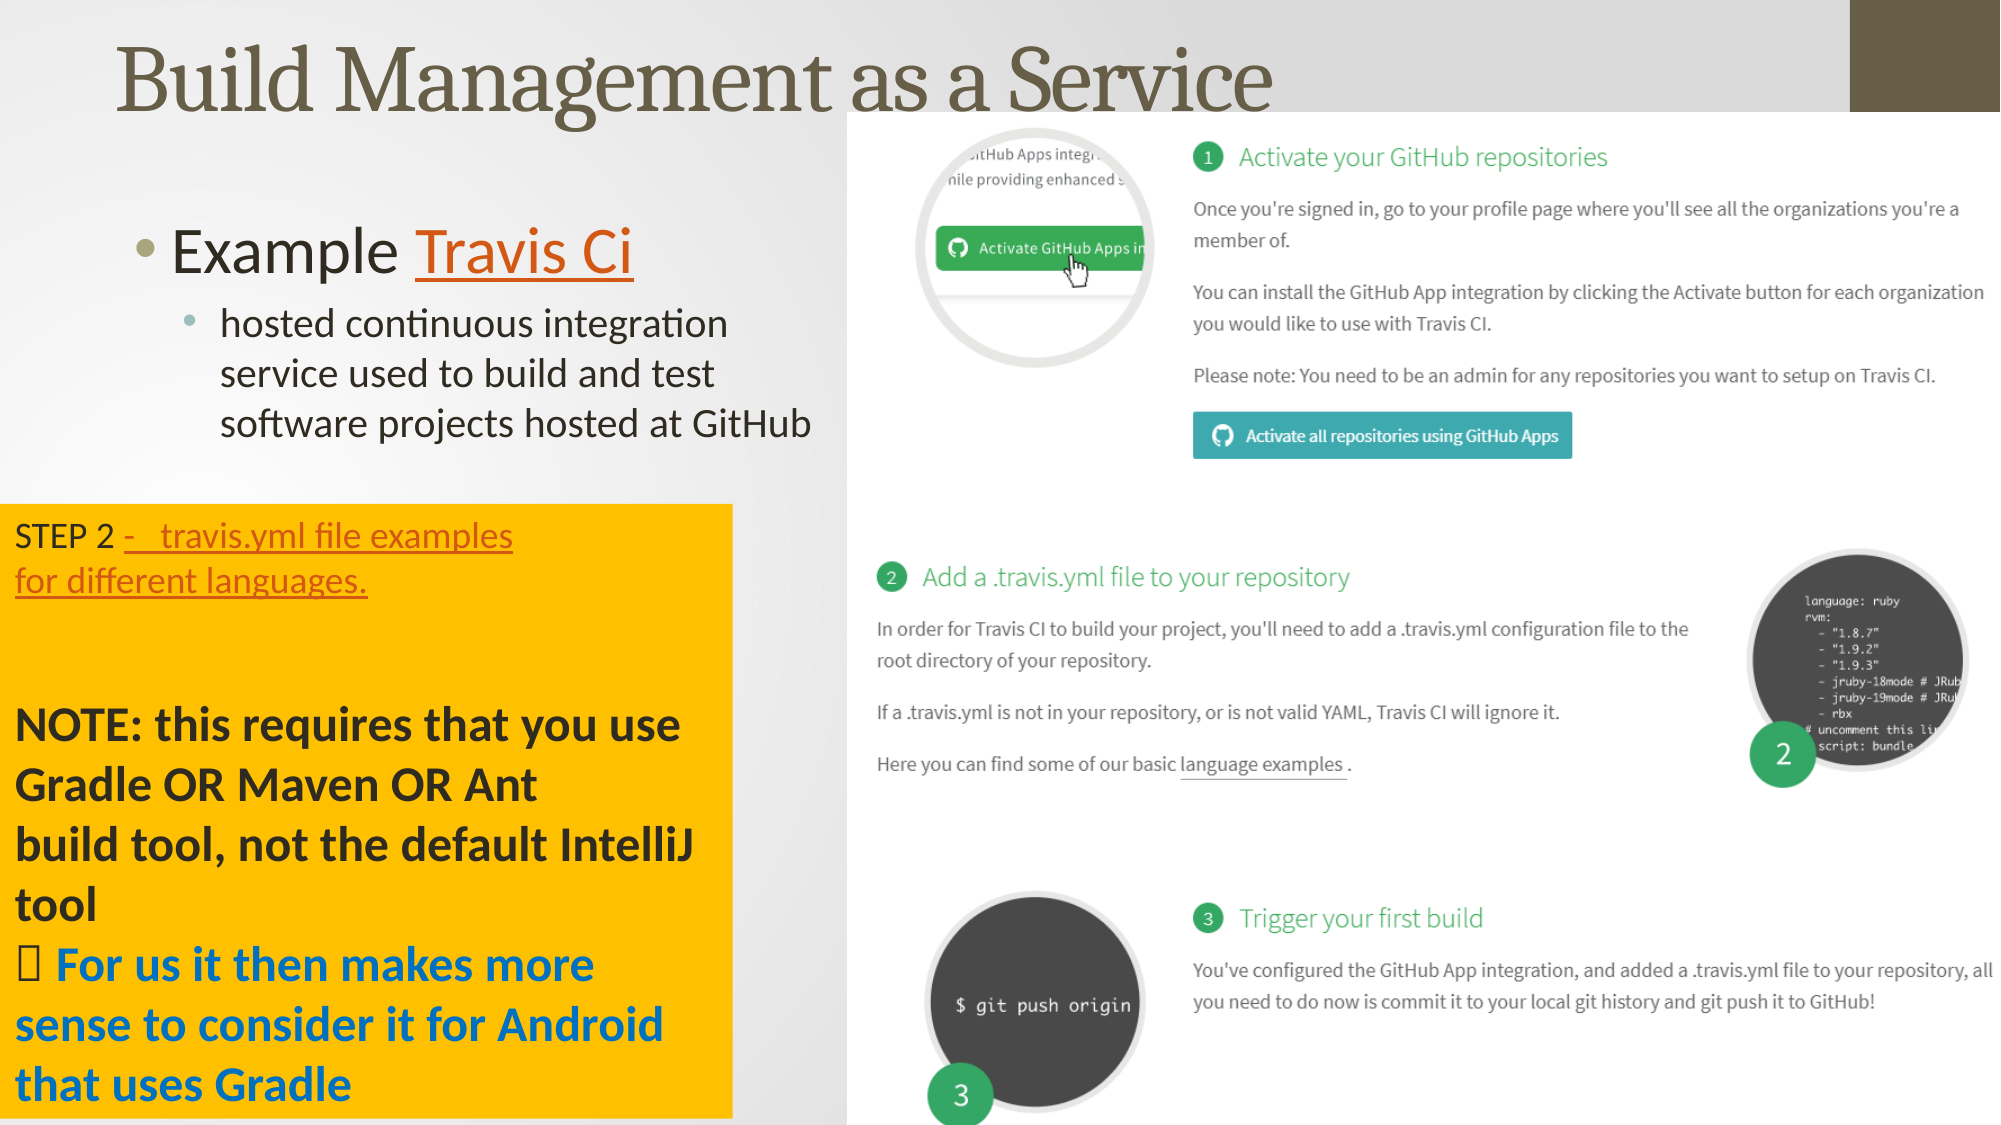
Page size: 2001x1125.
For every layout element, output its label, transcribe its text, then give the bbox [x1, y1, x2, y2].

text_box STEP 2 - travis.yml file examples for different languages. NOTE: this requires that you use Gradle OR Maven OR Ant build tool, not the default IntelliJ tool  For us it then makes more sense to consider it for Android that uses Gradle [0, 503, 733, 1119]
list Example Travis Ci hosted continuous integration service used to build and test software projects hosted at GitHub [99, 199, 843, 988]
title Build Management as a Service [99, 17, 1767, 130]
picture [846, 112, 2001, 1125]
